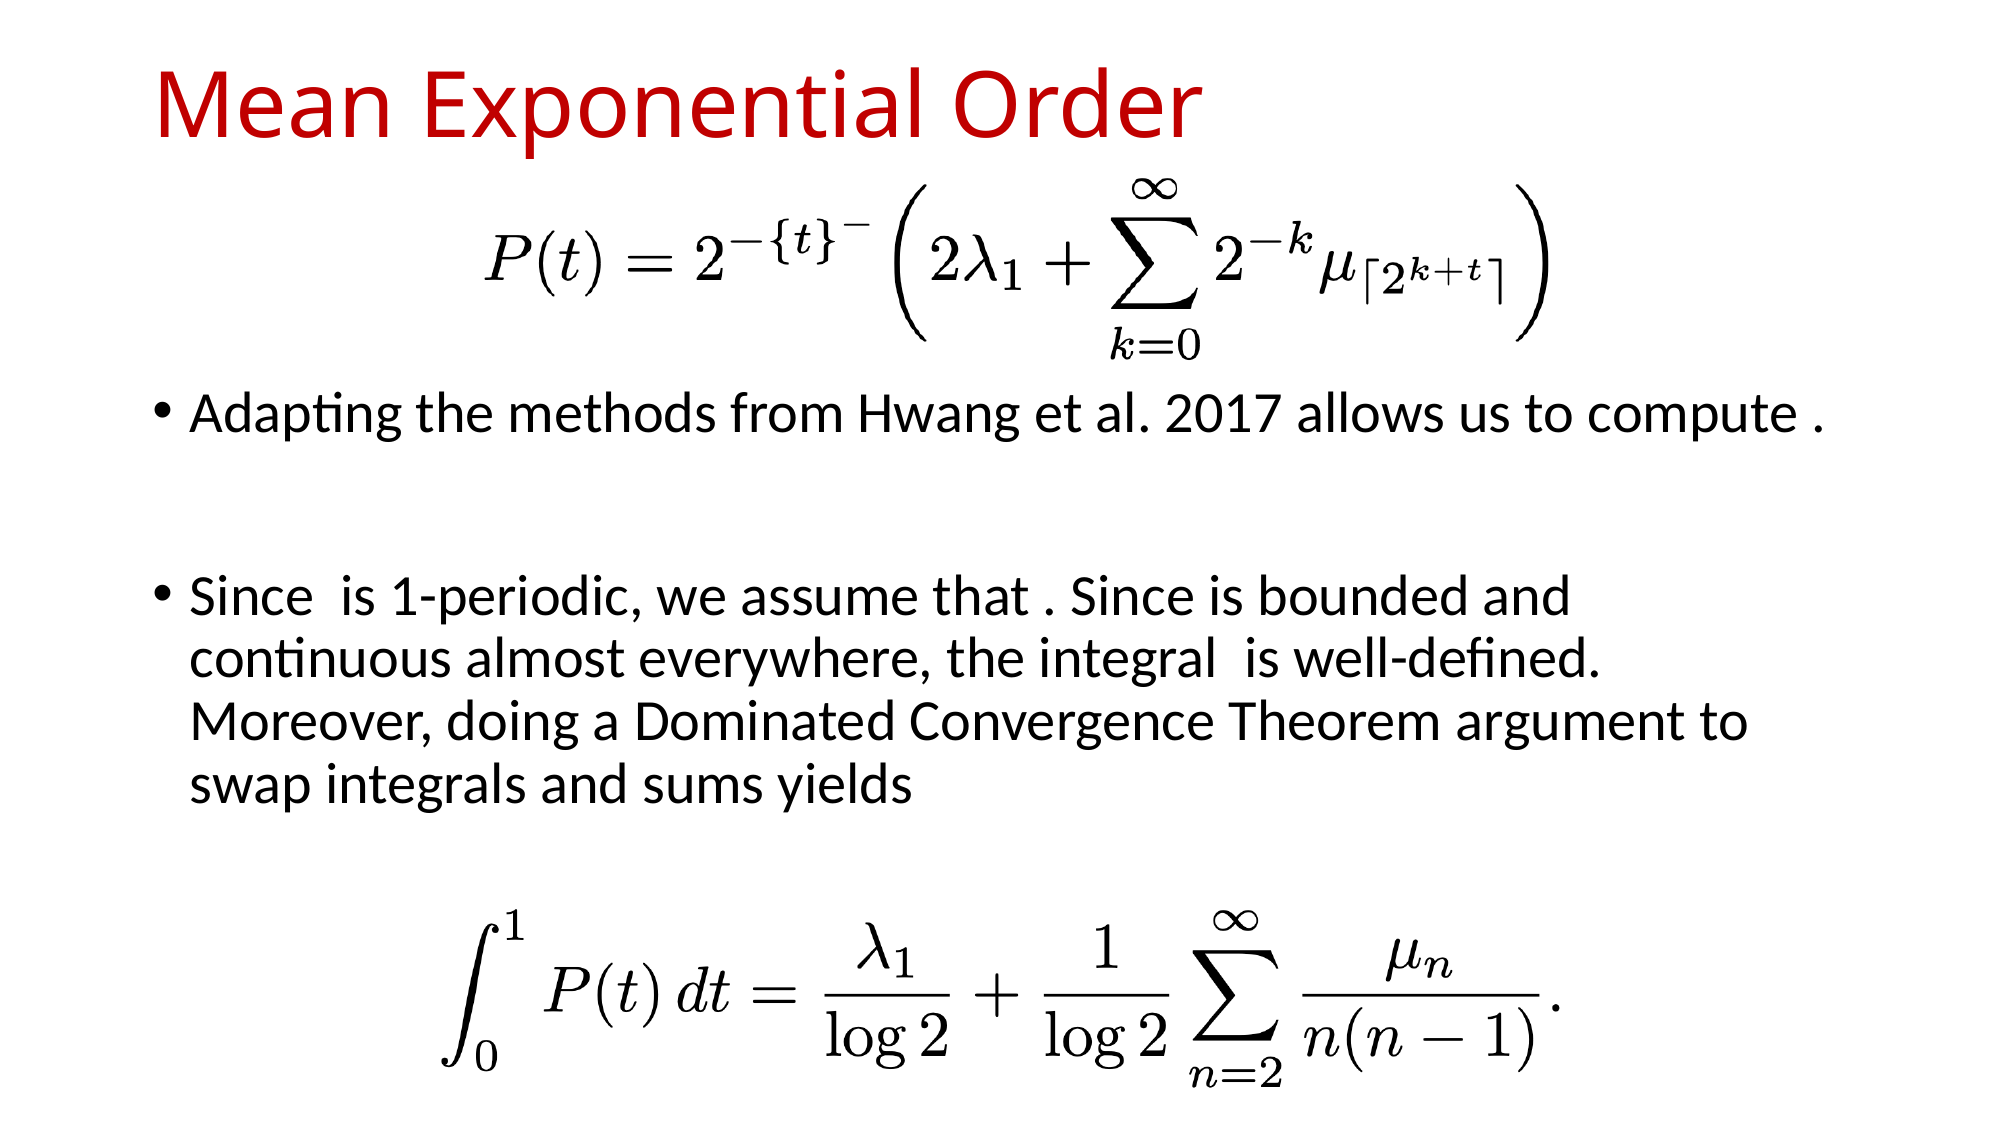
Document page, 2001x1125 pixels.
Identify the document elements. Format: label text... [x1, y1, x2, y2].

picture [446, 163, 1554, 366]
title Mean Exponential Order [137, 0, 1863, 217]
picture [424, 901, 1576, 1108]
